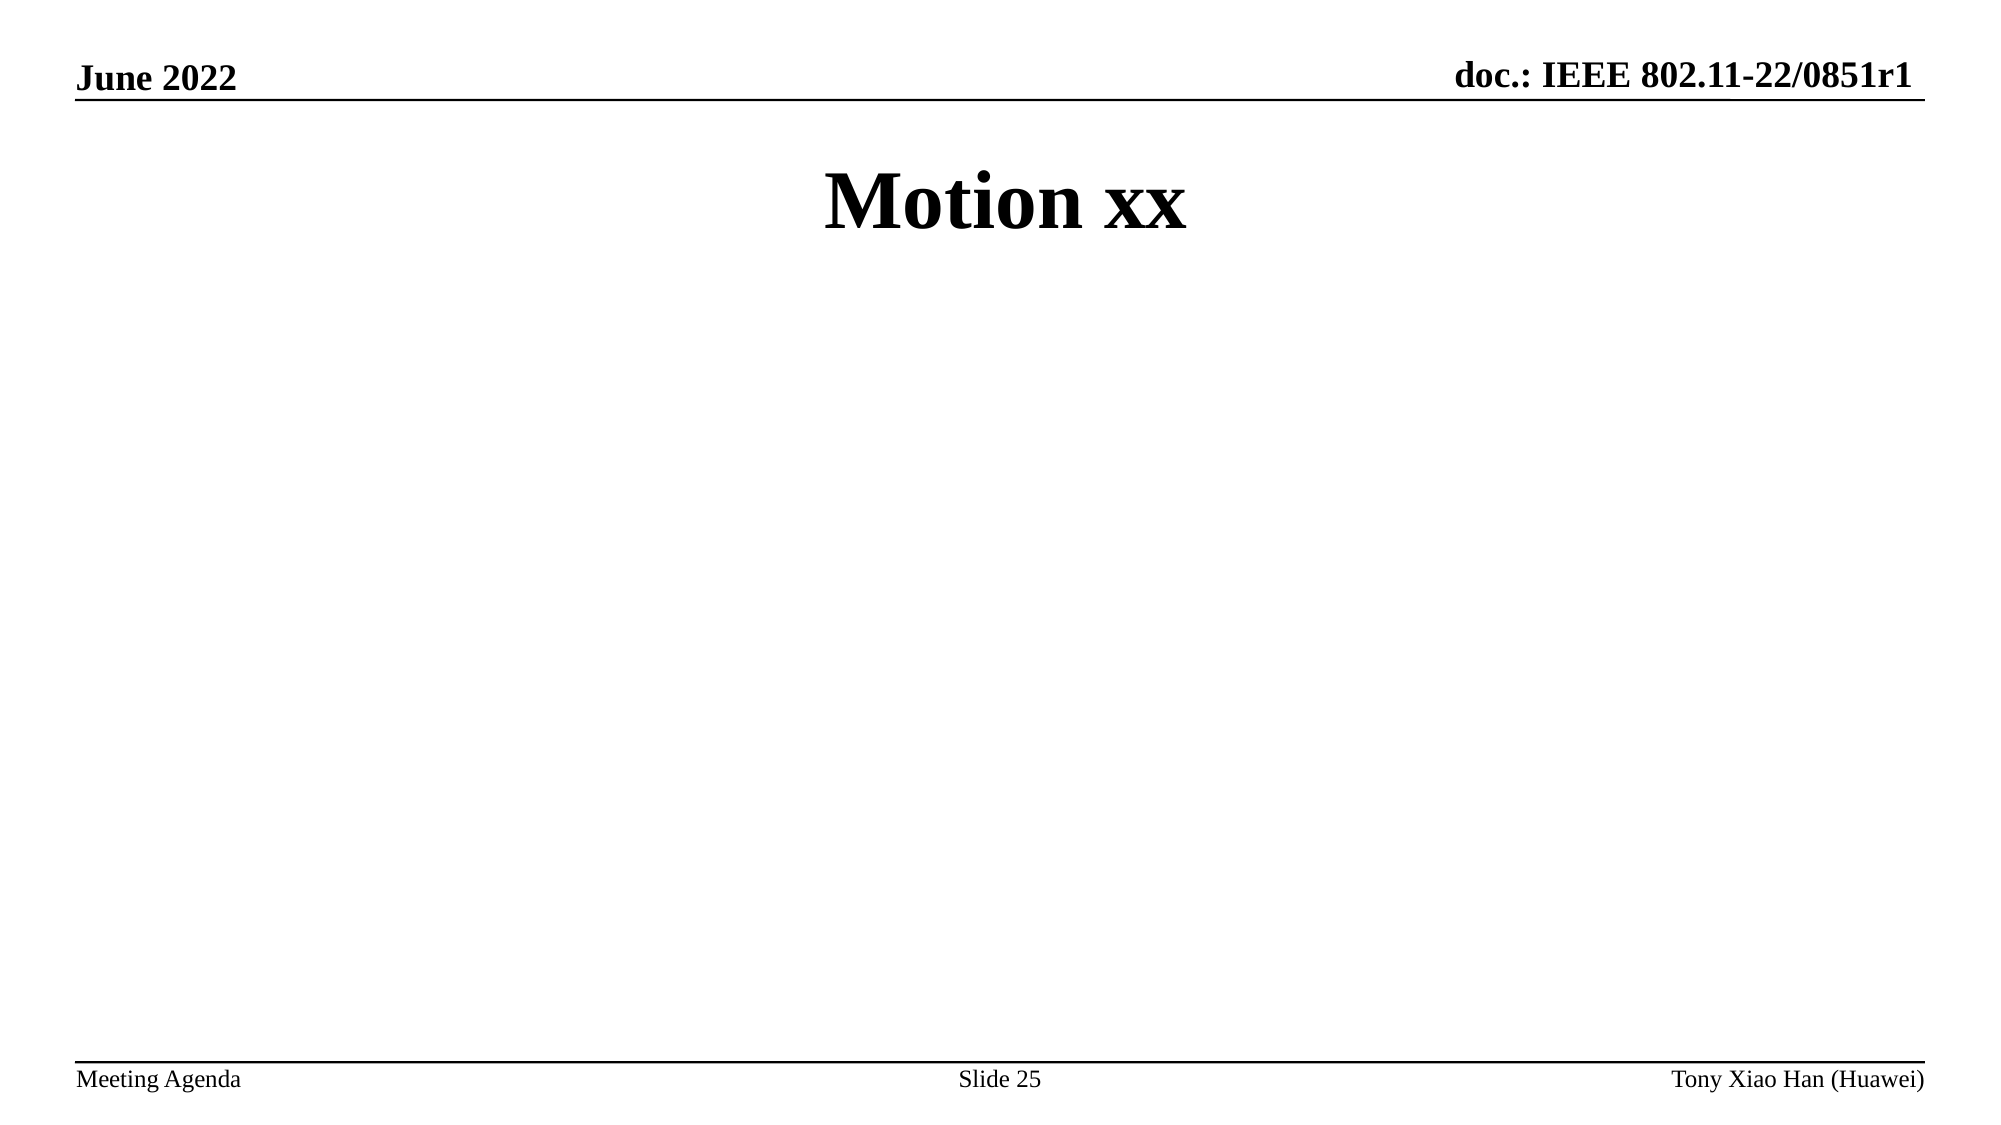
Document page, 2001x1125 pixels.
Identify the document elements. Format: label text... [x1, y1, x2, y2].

text_box Motion xx [368, 137, 1644, 275]
